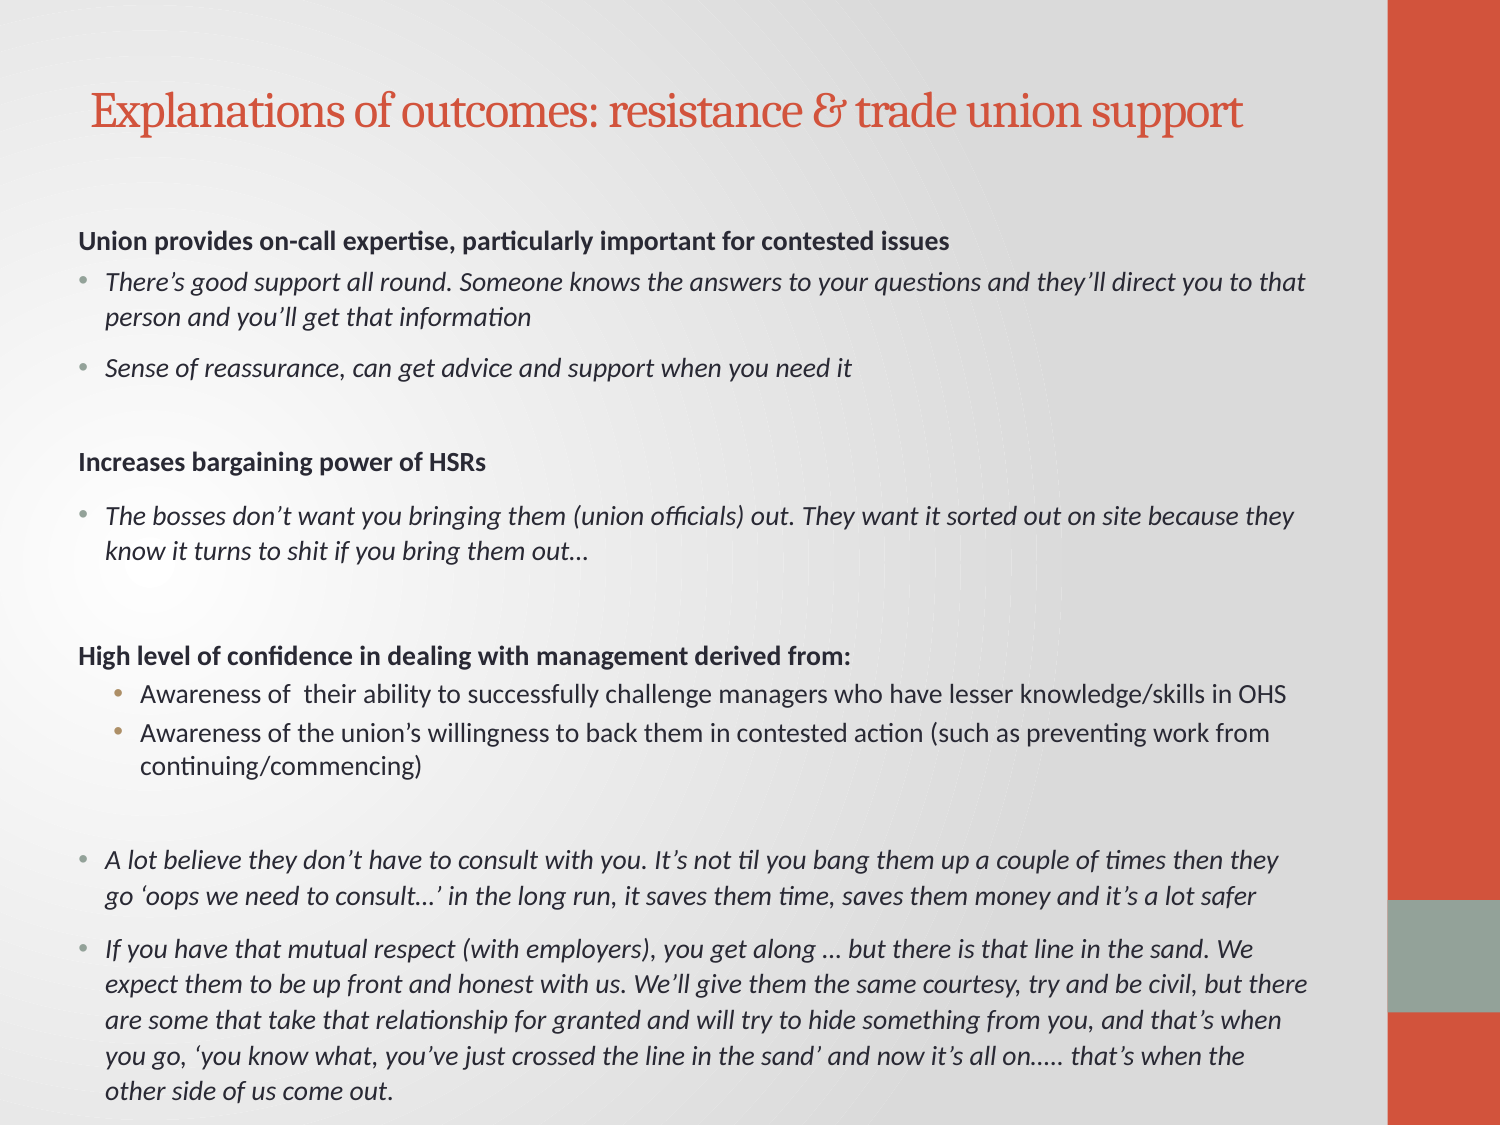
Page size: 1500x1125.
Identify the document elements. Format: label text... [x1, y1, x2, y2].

list Union provides on-call expertise, particularly important for contested issues There’s good support all round. Someone knows the answers to your questions and they’ll direct you to that person and you’ll get that information Sense of reassurance, can get advice and support when you need it Increases bargaining power of HSRs The bosses don’t want you bringing them (union officials) out. They want it sorted out on site because they know it turns to shit if you bring them out… High level of confidence in dealing with management derived from: Awareness of their ability to successfully challenge managers who have lesser knowledge/skills in OHS Awareness of the union’s willingness to back them in contested action (such as preventing work from continuing/commencing) A lot believe they don’t have to consult with you. It’s not til you bang them up a couple of times then they go ‘oops we need to consult…’ in the long run, it saves them time, saves them money and it’s a lot safer If you have that mutual respect (with employers), you get along … but there is that line in the sand. We expect them to be up front and honest with us. We’ll give them the same courtesy, try and be civil, but there are some that take that relationship for granted and will try to hide something from you, and that’s when you go, ‘you know what, you’ve just crossed the line in the sand’ and now it’s all on….. that’s when the other side of us come out. [50, 215, 1325, 1125]
title Explanations of outcomes: resistance & trade union support [75, 45, 1325, 170]
